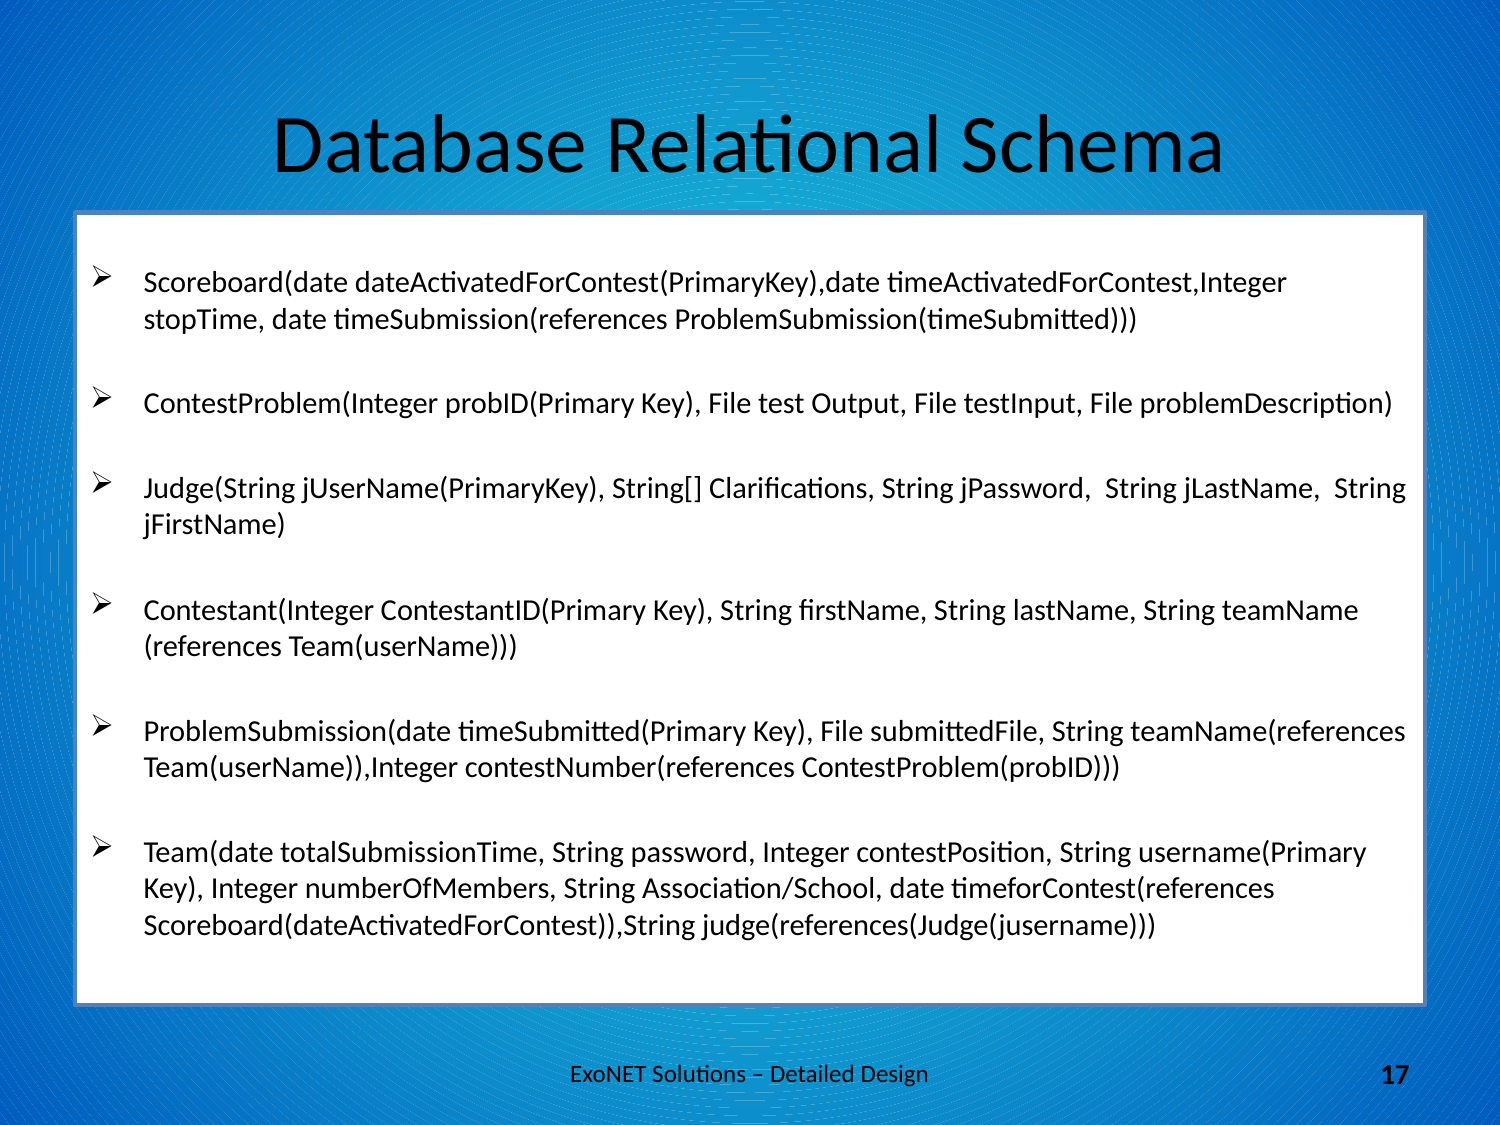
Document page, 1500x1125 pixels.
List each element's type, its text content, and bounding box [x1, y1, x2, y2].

title Database Relational Schema [75, 45, 1425, 210]
slide_number 17 [1074, 1042, 1425, 1103]
list Scoreboard(date dateActivatedForContest(PrimaryKey),date timeActivatedForContest,Integer stopTime, date timeSubmission(references ProblemSubmission(timeSubmitted))) ContestProblem(Integer probID(Primary Key), File test Output, File testInput, File problemDescription) Judge(String jUserName(PrimaryKey), String[] Clarifications, String jPassword, String jLastName, String jFirstName) Contestant(Integer ContestantID(Primary Key), String firstName, String lastName, String teamName (references Team(userName))) ProblemSubmission(date timeSubmitted(Primary Key), File submittedFile, String teamName(references Team(userName)),Integer contestNumber(references ContestProblem(probID))) Team(date totalSubmissionTime, String password, Integer contestPosition, String username(Primary Key), Integer numberOfMembers, String Association/School, date timeforContest(references Scoreboard(dateActivatedForContest)),String judge(references(Judge(jusername))) [73, 210, 1427, 1007]
footer ExoNET Solutions – Detailed Design [512, 1042, 988, 1103]
